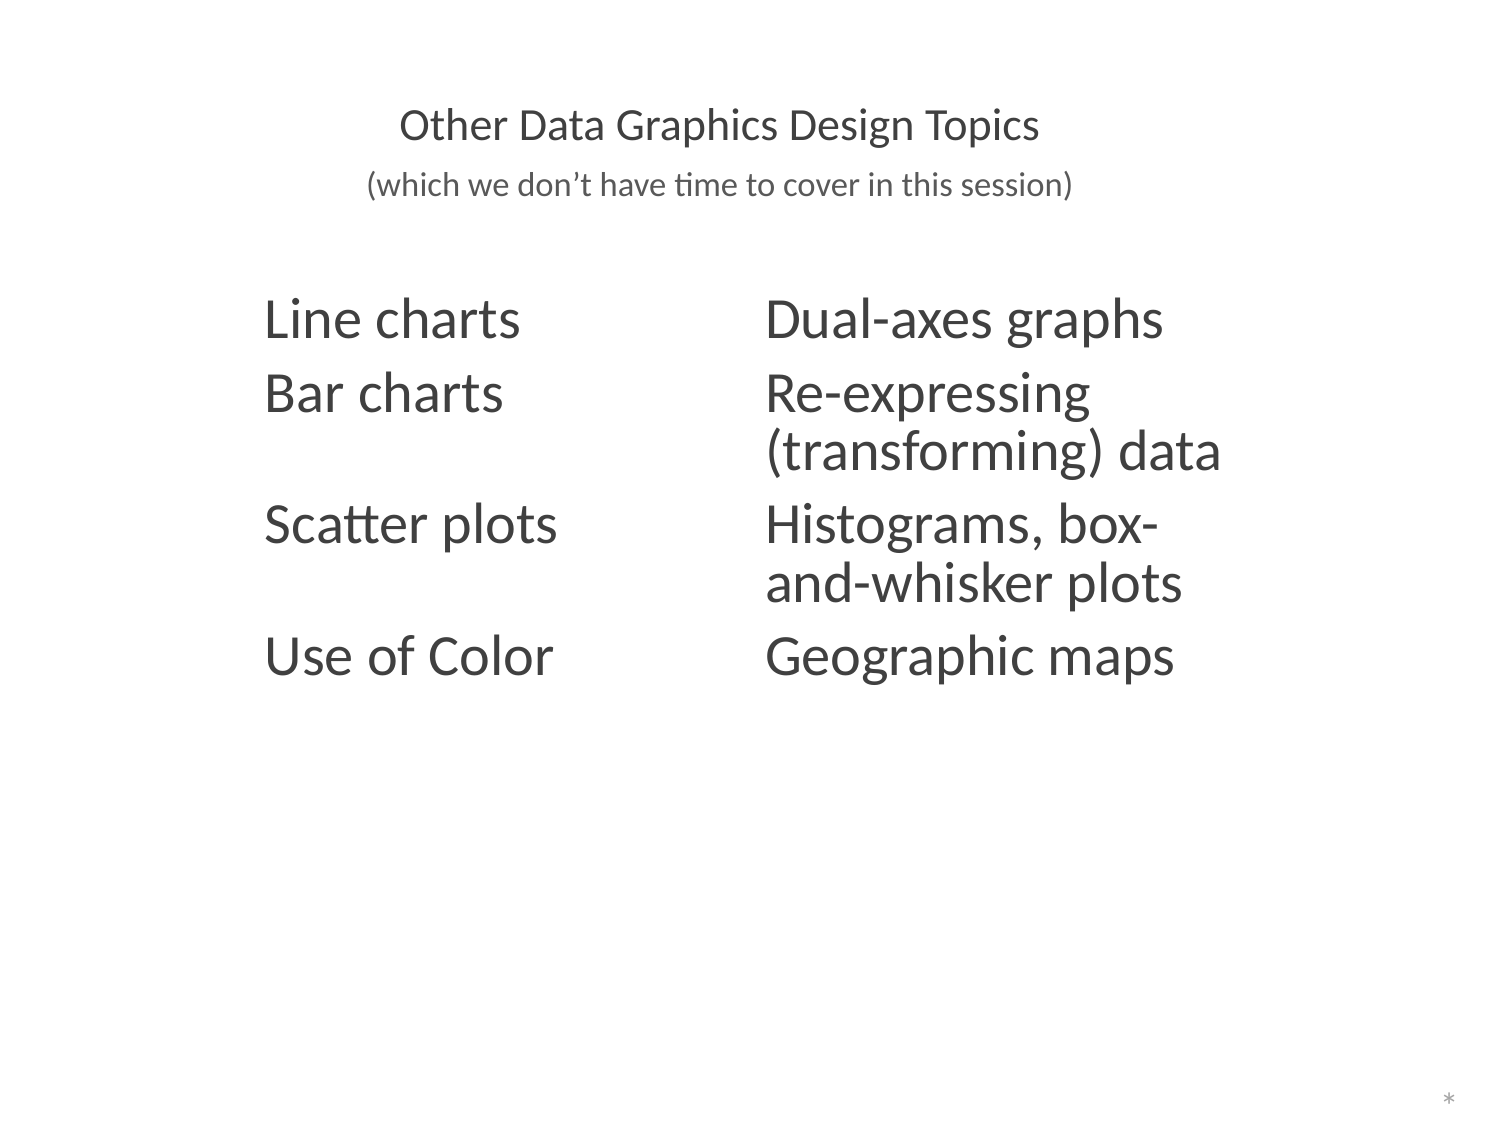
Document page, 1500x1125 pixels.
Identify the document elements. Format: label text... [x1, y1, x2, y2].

table_cell Geographic maps [751, 625, 1249, 697]
table_cell Scatter plots [251, 493, 749, 623]
table_header Line charts [251, 288, 749, 358]
table_cell Use of Color [251, 625, 749, 697]
table_header Dual-axes graphs [751, 288, 1249, 358]
text_box * [1424, 1074, 1500, 1125]
text_box Other Data Graphics Design Topics (which we don’t have time to cover in this session) [49, 87, 1400, 213]
table_cell Bar charts [251, 364, 749, 492]
table_cell Histograms, box-and-whisker plots [751, 493, 1249, 623]
table_cell Re-expressing (transforming) data [751, 364, 1249, 492]
